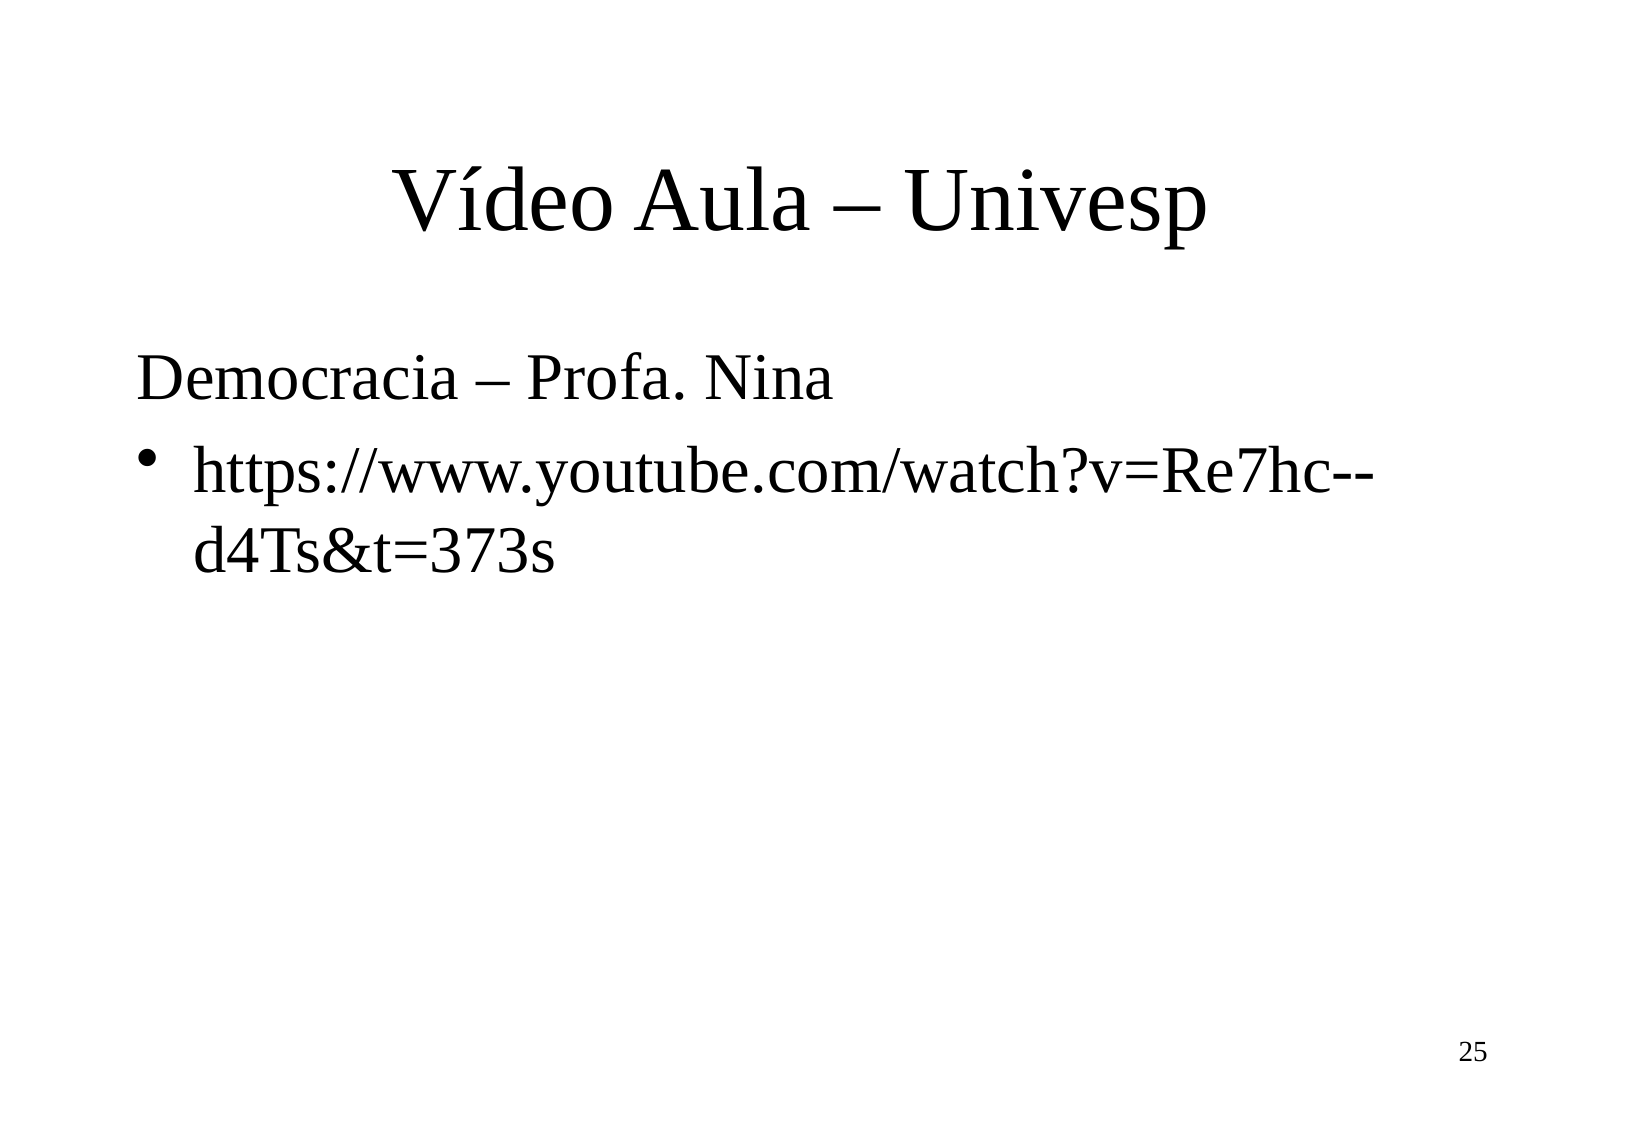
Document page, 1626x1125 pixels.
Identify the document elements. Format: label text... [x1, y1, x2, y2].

slide_number 25 [1164, 1024, 1504, 1101]
title Vídeo Aula – Univesp [121, 99, 1504, 288]
list Democracia – Profa. Nina https://www.youtube.com/watch?v=Re7hc--d4Ts&t=373s [121, 324, 1504, 1000]
